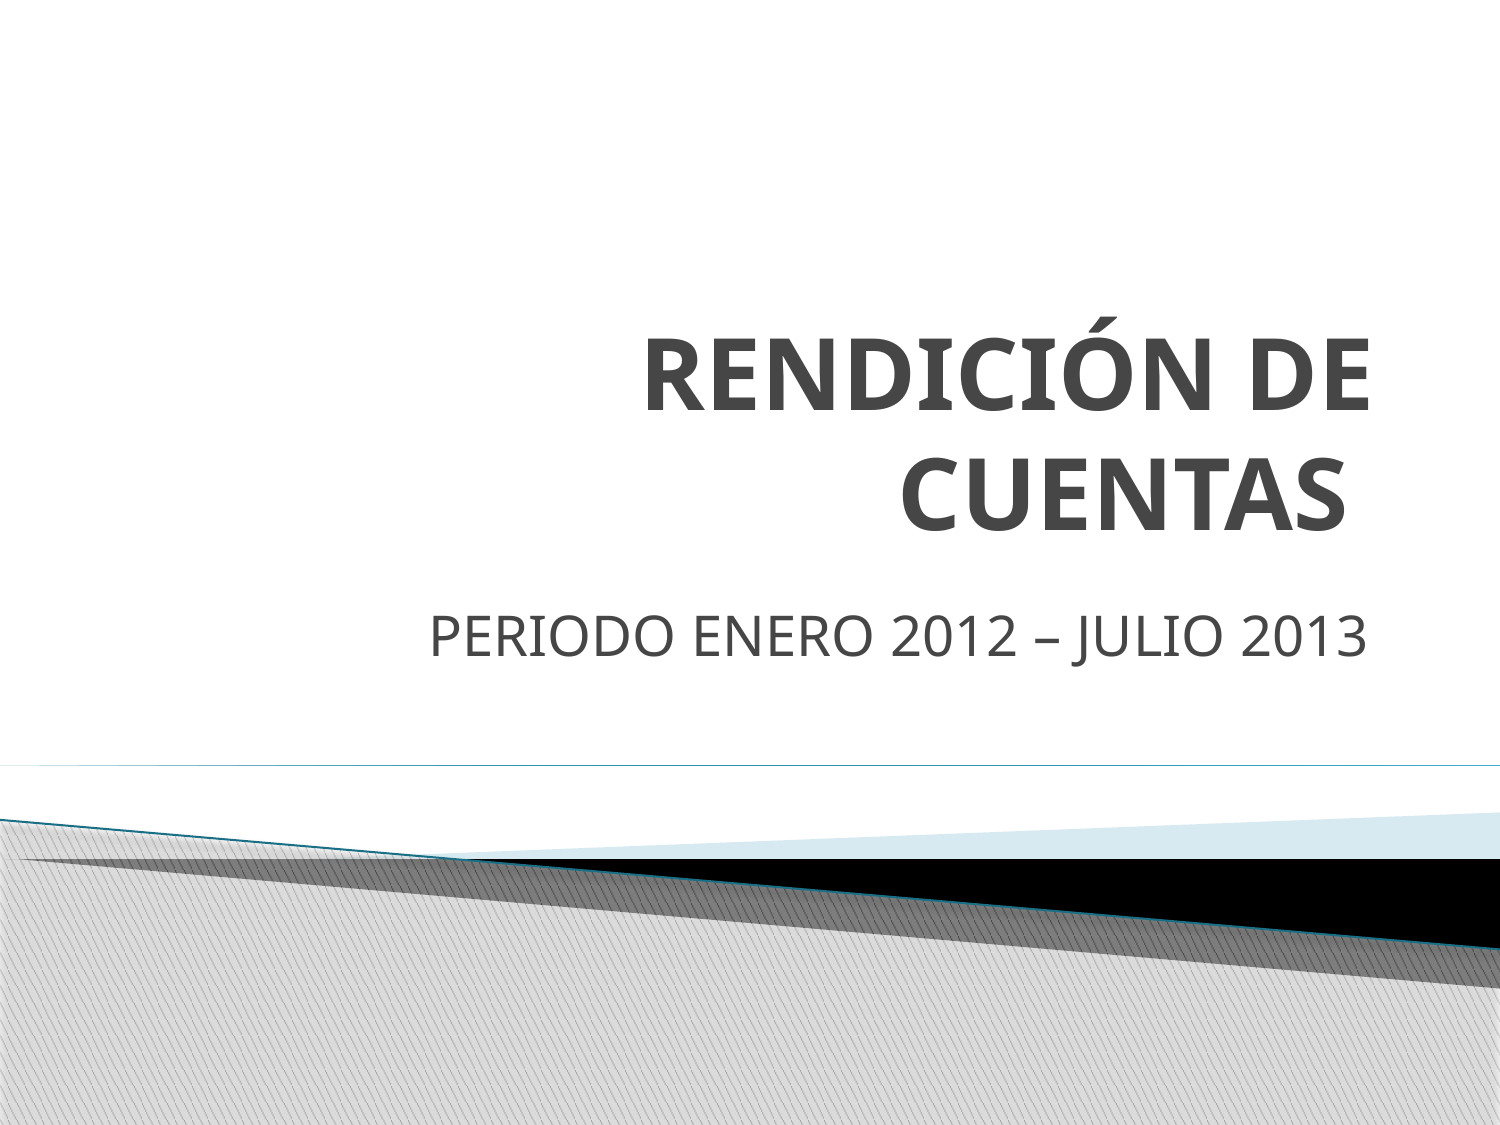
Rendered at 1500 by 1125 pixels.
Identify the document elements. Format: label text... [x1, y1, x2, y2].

title RENDICIÓN DE CUENTAS [552, 292, 1390, 558]
picture [5, 859, 1500, 989]
subtitle PERIODO ENERO 2012 – JULIO 2013 [112, 592, 1388, 790]
